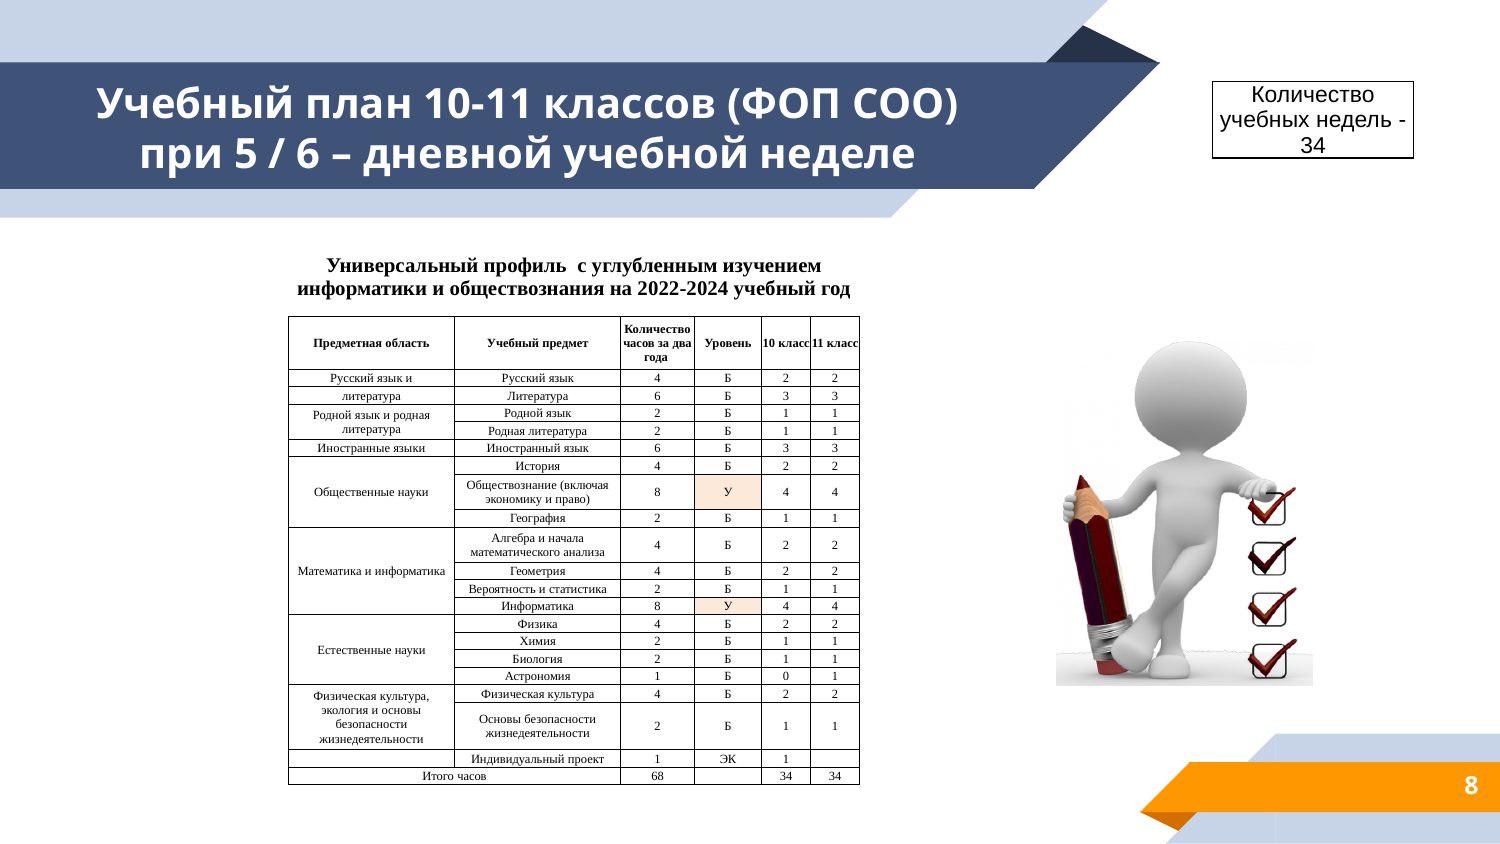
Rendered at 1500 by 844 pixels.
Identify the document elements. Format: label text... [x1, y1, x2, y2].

table_cell 2 [762, 615, 810, 632]
table_cell Б [695, 650, 761, 667]
table_cell 3 [762, 387, 810, 404]
table_cell 1 [762, 510, 810, 527]
table_cell Б [695, 528, 761, 562]
table_cell Родной язык и родная литература [289, 405, 454, 439]
table_cell Б [695, 563, 761, 579]
table_cell 2 [621, 422, 694, 439]
table_cell 2 [621, 580, 694, 597]
table_cell 1 [762, 580, 810, 597]
table_cell Информатика [455, 598, 620, 614]
table_cell литература [289, 387, 454, 404]
table_cell Родной язык [455, 405, 620, 421]
table_cell Геометрия [455, 563, 620, 579]
table_cell 68 [621, 768, 694, 784]
table_cell Б [695, 510, 761, 527]
title Учебный план 10-11 классов (ФОП СОО) при 5 / 6 – дневной учебной неделе [60, 64, 997, 190]
table_cell 2 [811, 685, 859, 702]
table_cell 4 [621, 563, 694, 579]
table_cell 8 [621, 598, 694, 614]
table_cell 2 [621, 633, 694, 649]
table_cell 4 [811, 598, 859, 614]
table_cell Количество часов за два года [621, 317, 694, 369]
table_cell 1 [811, 405, 859, 421]
table_cell Б [695, 703, 761, 749]
table_cell 1 [811, 650, 859, 667]
table_cell 1 [811, 510, 859, 527]
table_cell Б [695, 580, 761, 597]
table_cell Б [695, 457, 761, 474]
table_cell 4 [621, 370, 694, 386]
table_cell Биология [455, 650, 620, 667]
table_cell Иностранный язык [455, 440, 620, 456]
table_cell 8 [621, 475, 694, 509]
table_cell 1 [762, 405, 810, 421]
table_cell Итого часов [289, 768, 620, 784]
table_cell Иностранные языки [289, 440, 454, 456]
table_cell Б [695, 440, 761, 456]
table_cell 11 класс [811, 317, 859, 369]
table_cell [289, 750, 454, 767]
table_cell Вероятность и статистика [455, 580, 620, 597]
table_cell У [695, 598, 761, 614]
table_cell 1 [762, 633, 810, 649]
table_cell Б [695, 405, 761, 421]
table_cell Основы безопасности жизнедеятельности [455, 703, 620, 749]
table_cell География [455, 510, 620, 527]
table_cell У [695, 475, 761, 509]
table_cell 1 [762, 422, 810, 439]
table_cell [695, 768, 761, 784]
table_cell 2 [762, 457, 810, 474]
table_cell 3 [811, 387, 859, 404]
table_cell 1 [762, 650, 810, 667]
table_cell Литература [455, 387, 620, 404]
table_cell 2 [811, 457, 859, 474]
table_cell 2 [762, 563, 810, 579]
table_cell 2 [621, 405, 694, 421]
table_cell Общественные науки [289, 457, 454, 527]
table_cell Физическая культура [455, 685, 620, 702]
table_cell 2 [621, 703, 694, 749]
picture [1055, 329, 1313, 686]
table_cell 2 [762, 528, 810, 562]
table_cell Б [695, 615, 761, 632]
table_cell Русский язык и [289, 370, 454, 386]
table_cell Обществознание (включая экономику и право) [455, 475, 620, 509]
table_cell 1 [811, 422, 859, 439]
table_cell 2 [621, 510, 694, 527]
table_cell Родная литература [455, 422, 620, 439]
table_cell 4 [762, 598, 810, 614]
table_cell 4 [762, 475, 810, 509]
table_cell Б [695, 633, 761, 649]
table_cell 10 класс [762, 317, 810, 369]
table_cell Б [695, 370, 761, 386]
table_cell 2 [762, 685, 810, 702]
table_cell 1 [811, 633, 859, 649]
table_cell 4 [621, 528, 694, 562]
table_cell Астрономия [455, 668, 620, 684]
table_cell 4 [621, 457, 694, 474]
table_cell 2 [811, 528, 859, 562]
table_cell 2 [811, 370, 859, 386]
table_cell 6 [621, 387, 694, 404]
table_cell 4 [811, 475, 859, 509]
table_cell Б [695, 387, 761, 404]
table_cell 34 [762, 768, 810, 784]
table_cell 0 [762, 668, 810, 684]
table_cell 1 [811, 703, 859, 749]
table_cell Уровень [695, 317, 761, 369]
table_cell 6 [621, 440, 694, 456]
table_cell 1 [811, 580, 859, 597]
table_cell 1 [621, 668, 694, 684]
table_cell Русский язык [455, 370, 620, 386]
table_cell 4 [621, 615, 694, 632]
table_cell 2 [762, 370, 810, 386]
table_cell 3 [811, 440, 859, 456]
table_cell 2 [621, 650, 694, 667]
slide_number 8 [1249, 760, 1494, 813]
table_header Универсальный профиль с углубленным изучением информатики и обществознания на 2022-2024 учебный год [288, 253, 860, 316]
table_cell Учебный предмет [455, 317, 620, 369]
table_cell Математика и информатика [289, 528, 454, 614]
table_cell 2 [811, 615, 859, 632]
table_cell 1 [811, 668, 859, 684]
table_cell Физика [455, 615, 620, 632]
table_cell 4 [621, 685, 694, 702]
table_cell Б [695, 422, 761, 439]
table_cell Алгебра и начала математического анализа [455, 528, 620, 562]
table_cell 1 [762, 703, 810, 749]
table_cell ЭК [695, 750, 761, 767]
table_cell Естественные науки [289, 615, 454, 684]
table_cell Физическая культура, экология и основы безопасности жизнедеятельности [289, 685, 454, 749]
table_cell Б [695, 668, 761, 684]
table_cell 2 [811, 563, 859, 579]
table_cell Б [695, 685, 761, 702]
table_header Количество учебных недель - 34 [1213, 82, 1413, 157]
table_cell [811, 750, 859, 767]
table_cell 3 [762, 440, 810, 456]
table_cell Предметная область [289, 317, 454, 369]
table_cell История [455, 457, 620, 474]
table_cell 1 [762, 750, 810, 767]
table_cell 34 [811, 768, 859, 784]
table_cell Индивидуальный проект [455, 750, 620, 767]
table_cell 1 [621, 750, 694, 767]
table_cell Химия [455, 633, 620, 649]
